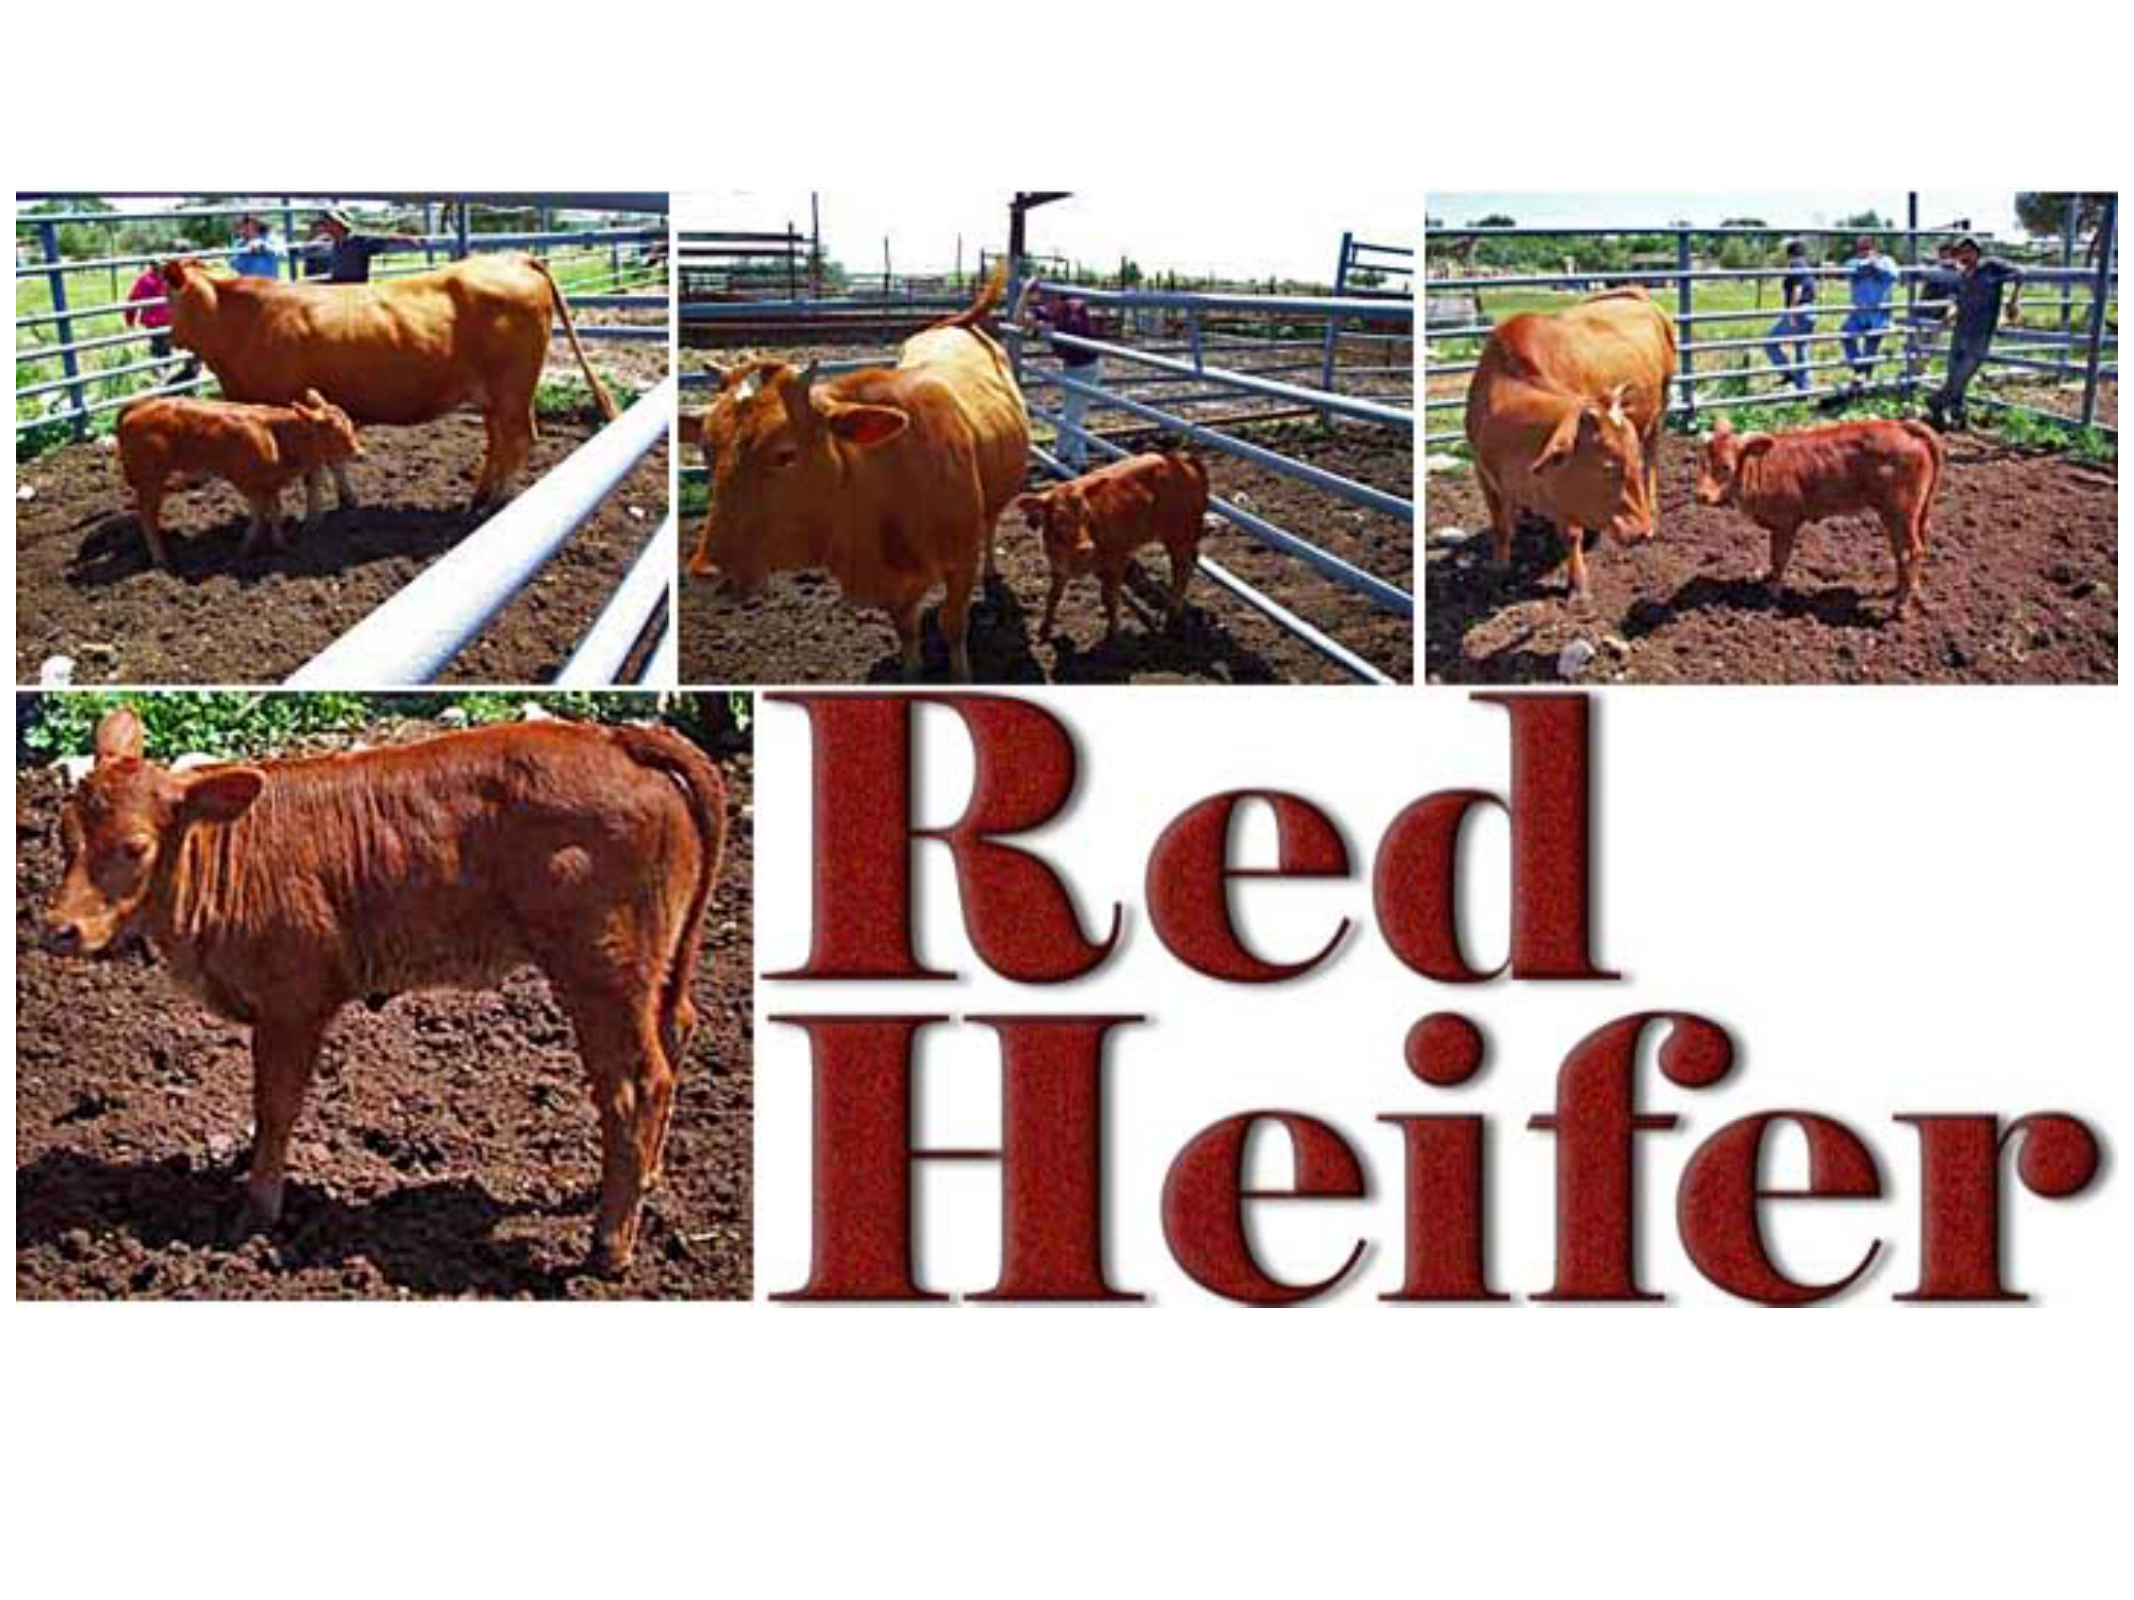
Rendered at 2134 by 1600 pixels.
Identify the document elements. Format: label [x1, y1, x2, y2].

picture [15, 186, 2118, 1309]
